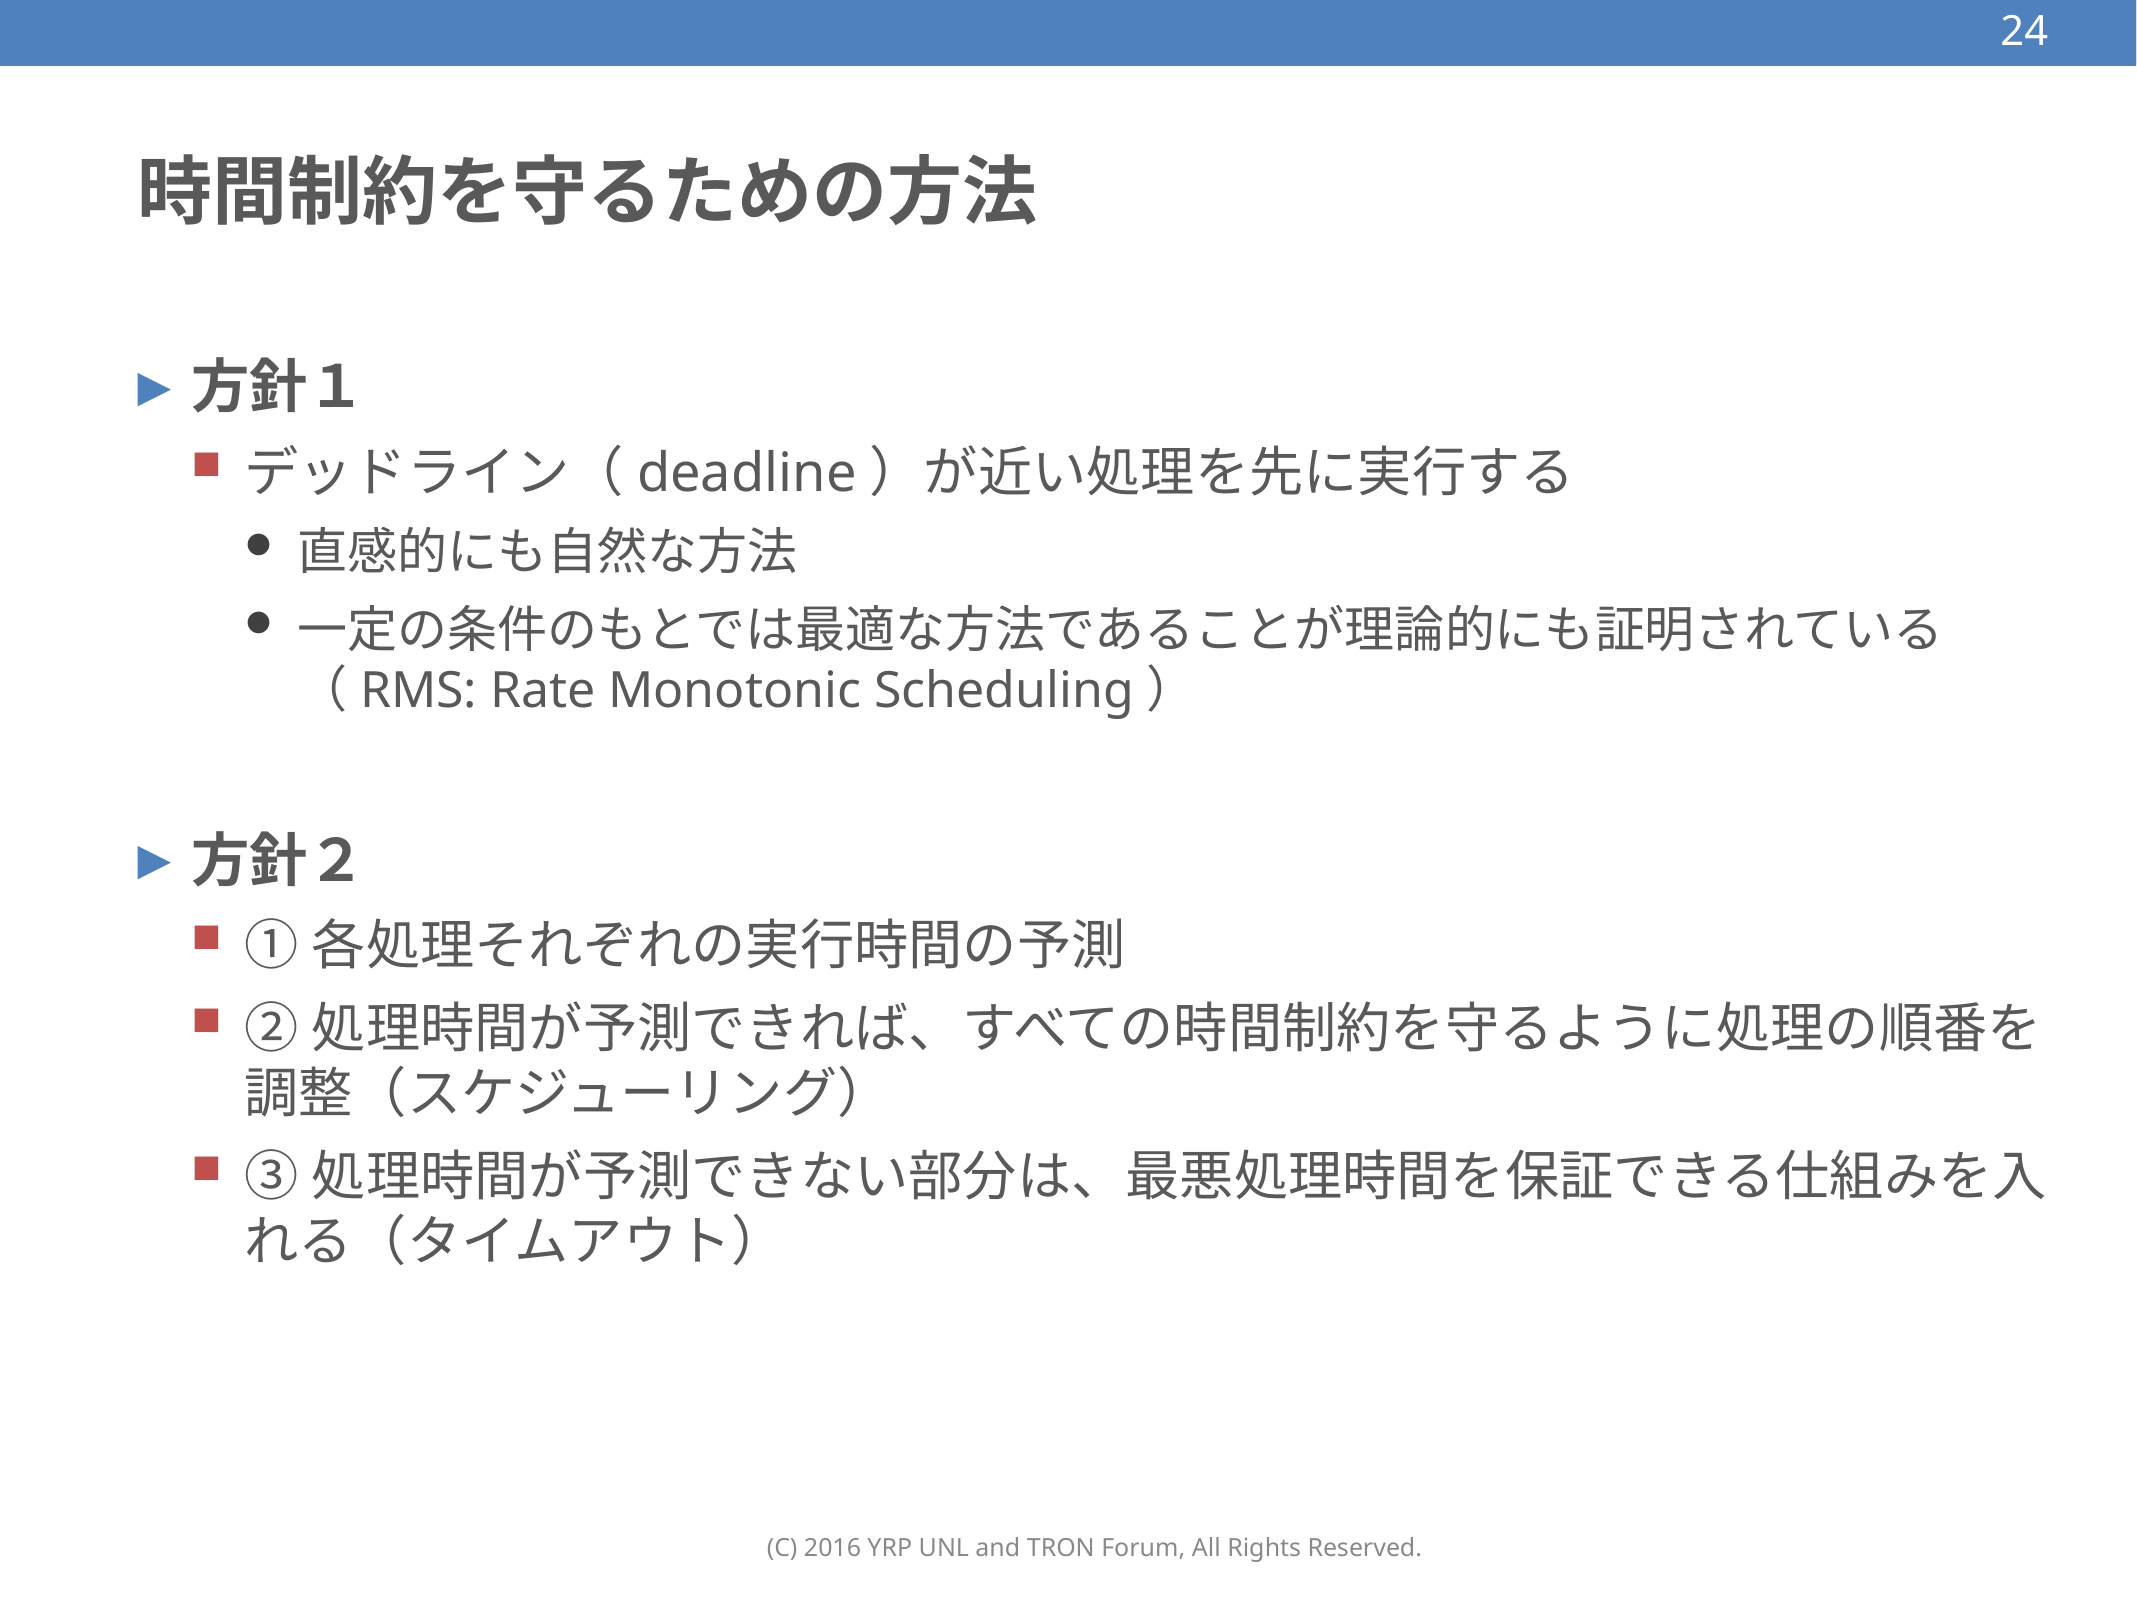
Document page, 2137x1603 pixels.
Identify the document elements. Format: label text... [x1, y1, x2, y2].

slide_number 24 [1940, 0, 2070, 64]
footer (C) 2016 YRP UNL and TRON Forum, All Rights Reserved. [117, 1517, 2073, 1577]
title 時間制約を守るための方法 [116, 113, 2073, 264]
list 方針１ デッドライン（deadline）が近い処理を先に実行する 直感的にも自然な方法 一定の条件のもとでは最適な方法であることが理論的にも証明されている（RMS: Rate Monotonic Scheduling） 方針２ ①各処理それぞれの実行時間の予測 ②処理時間が予測できれば、すべての時間制約を守るように処理の順番を調整（スケジューリング） ③処理時間が予測できない部分は、最悪処理時間を保証できる仕組みを入れる（タイムアウト） [116, 338, 2073, 1432]
